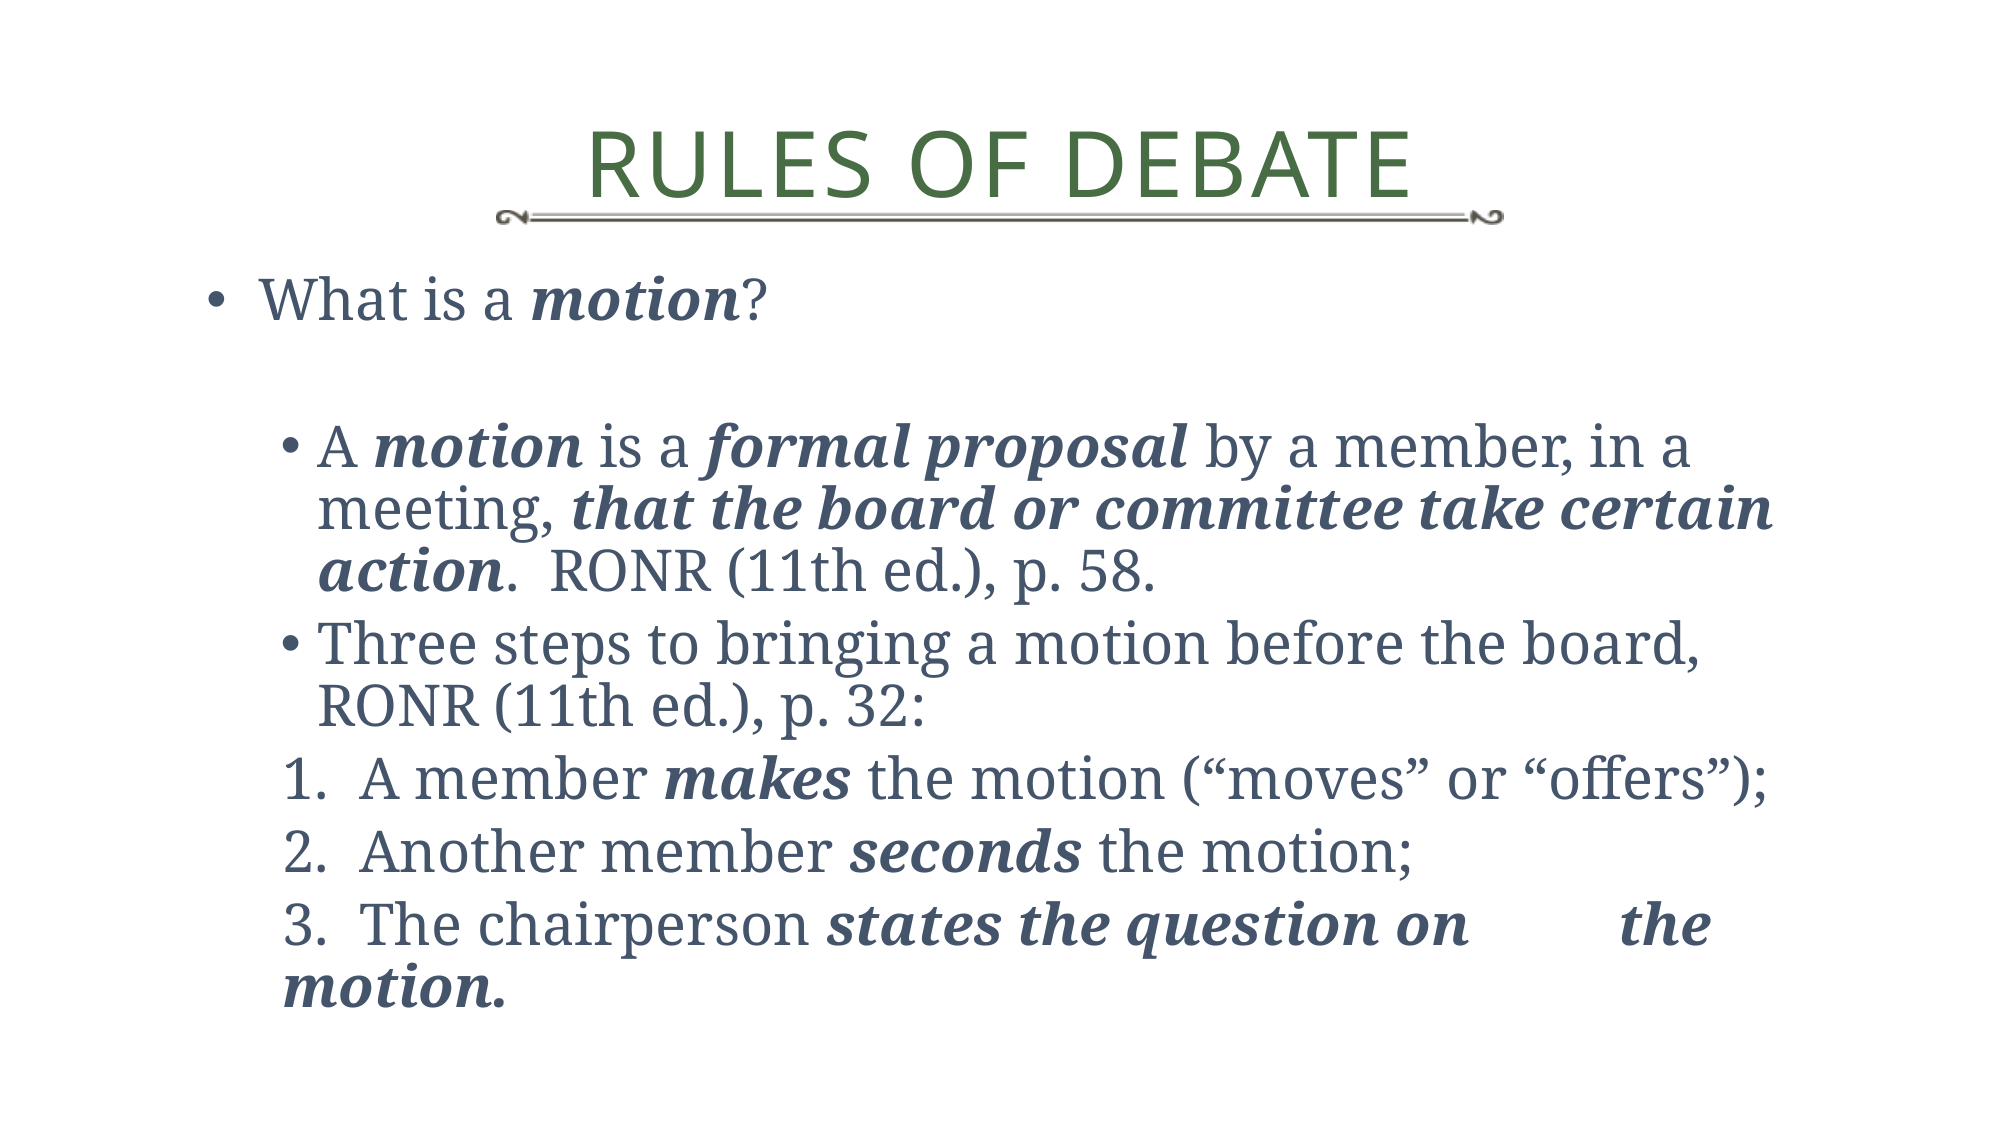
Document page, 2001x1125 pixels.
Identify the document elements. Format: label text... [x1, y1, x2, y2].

list What is a motion? A motion is a formal proposal by a member, in a meeting, that the board or committee take certain action. RONR (11th ed.), p. 58. Three steps to bringing a motion before the board, RONR (11th ed.), p. 32: 1. A member makes the motion (“moves” or “offers”); 2. Another member seconds the motion; 3. The chairperson states the question on the motion. [191, 263, 1809, 1046]
picture [496, 218, 1504, 225]
title Rules of Debate [195, 52, 1805, 218]
